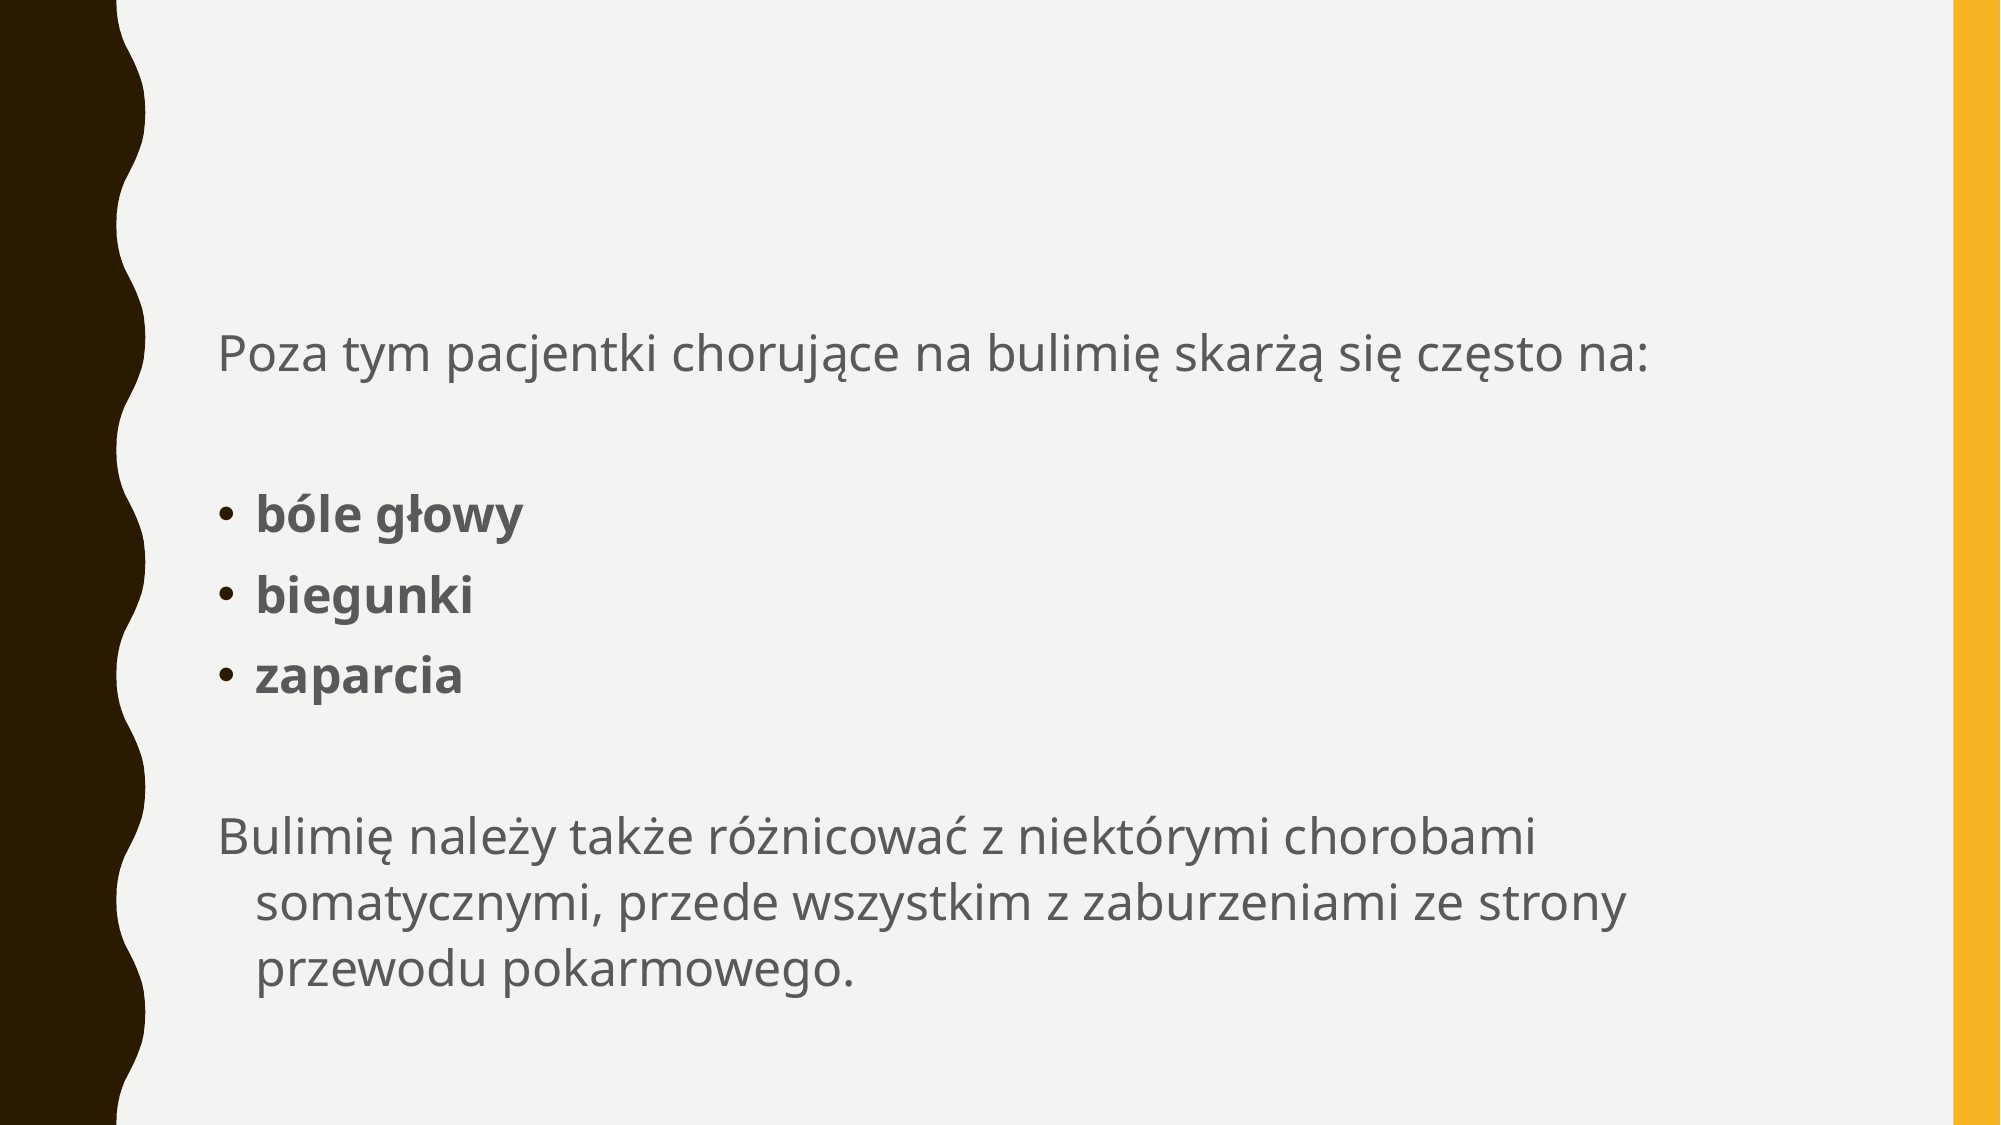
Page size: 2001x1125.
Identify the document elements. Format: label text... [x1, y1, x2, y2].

list Poza tym pacjentki chorujące na bulimię skarżą się często na: bóle głowy biegunki zaparcia Bulimię należy także różnicować z niektórymi chorobami somatycznymi, przede wszystkim z zaburzeniami ze strony przewodu pokarmowego. [202, 307, 1876, 965]
